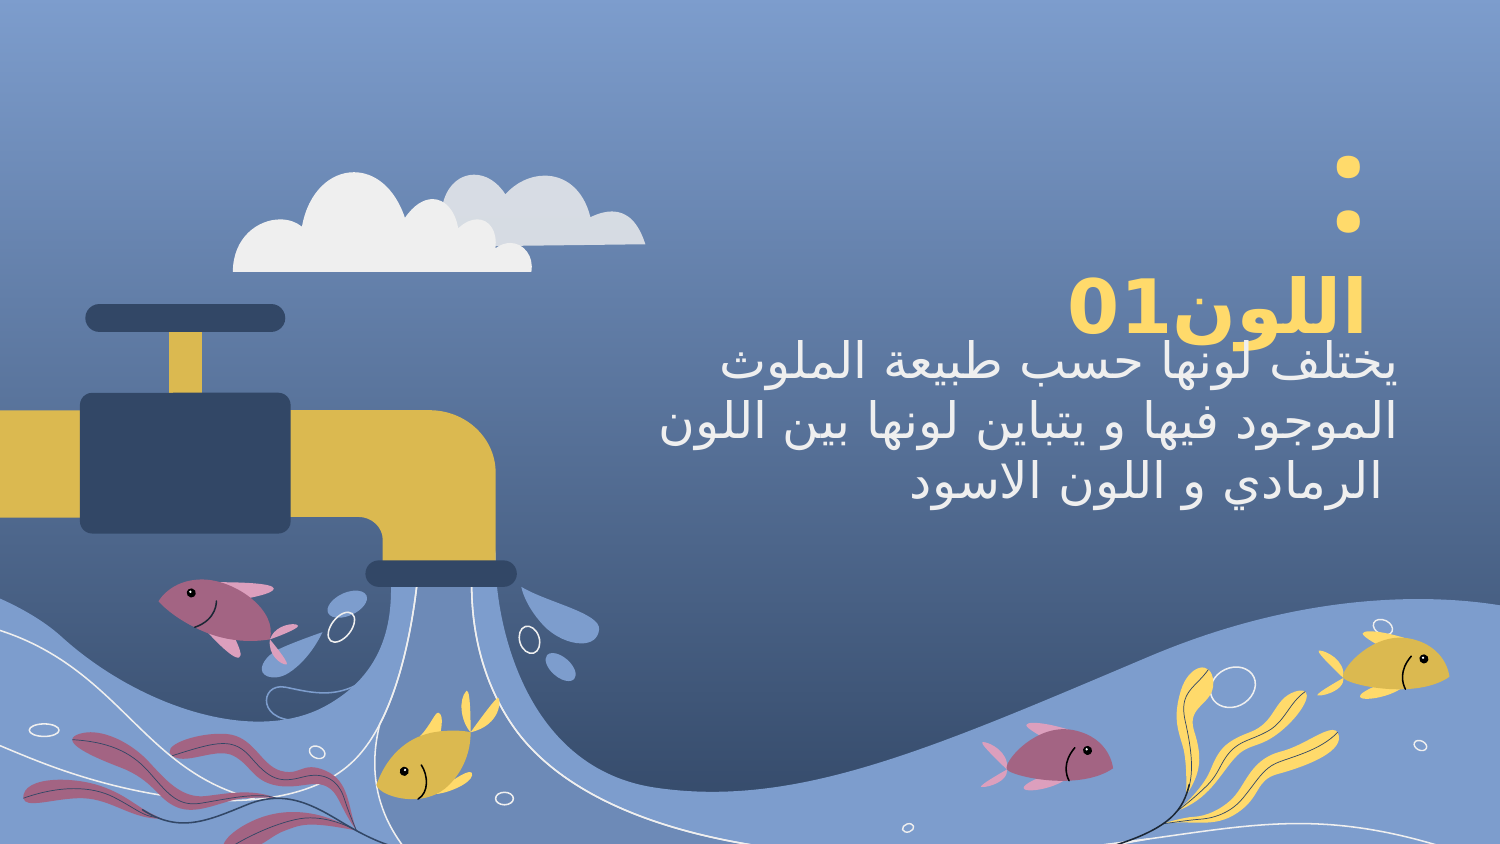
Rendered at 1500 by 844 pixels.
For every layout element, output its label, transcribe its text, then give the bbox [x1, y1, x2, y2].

title : اللون01 [966, 162, 1383, 283]
subtitle يختلف لونها حسب طبيعة الملوث الموجود فيها و يتباين لونها بين اللون الرمادي و اللون الاسود [546, 291, 1415, 300]
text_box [0, 303, 1500, 844]
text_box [232, 171, 646, 273]
